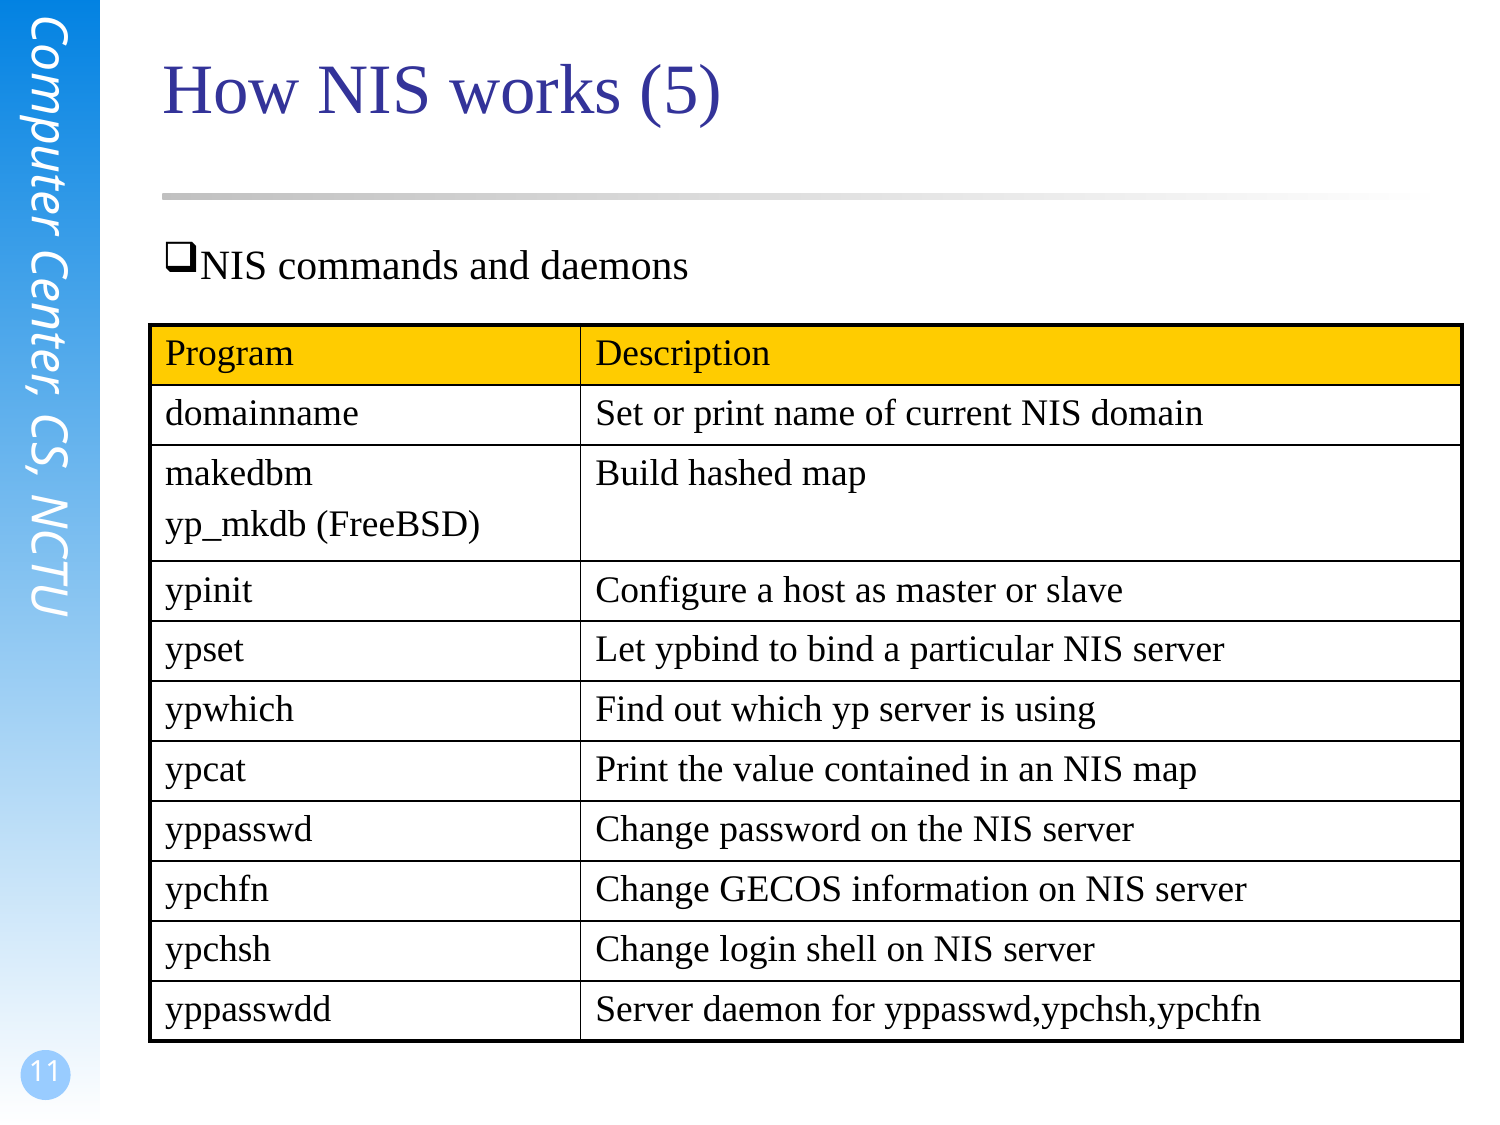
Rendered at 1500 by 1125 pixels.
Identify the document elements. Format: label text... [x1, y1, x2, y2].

table_cell yppasswd [152, 802, 580, 860]
table_cell ypwhich [152, 682, 580, 740]
table_cell Let ypbind to bind a particular NIS server [581, 622, 1460, 680]
table_cell Print the value contained in an NIS map [581, 742, 1460, 800]
title How NIS works (5) [162, 42, 1438, 231]
table_cell ypchsh [152, 922, 580, 980]
table_cell Find out which yp server is using [581, 682, 1460, 740]
table_cell Server daemon for yppasswd,ypchsh,ypchfn [581, 982, 1460, 1039]
table_cell ypcat [152, 742, 580, 800]
list NIS commands and daemons [162, 237, 1315, 323]
table_cell ypchfn [152, 862, 580, 920]
table_cell Change password on the NIS server [581, 802, 1460, 860]
table_header Description [581, 327, 1460, 384]
table_cell Change login shell on NIS server [581, 922, 1460, 980]
table_header Program [152, 327, 580, 384]
table_cell domainname [152, 386, 580, 444]
table_cell makedbm yp_mkdb (FreeBSD) [152, 446, 580, 560]
table_cell ypinit [152, 562, 580, 620]
table_cell yppasswdd [152, 982, 580, 1039]
table_cell Set or print name of current NIS domain [581, 386, 1460, 444]
table_cell Change GECOS information on NIS server [581, 862, 1460, 920]
table_cell Build hashed map [581, 446, 1460, 560]
table_cell Configure a host as master or slave [581, 562, 1460, 620]
table_cell ypset [152, 622, 580, 680]
